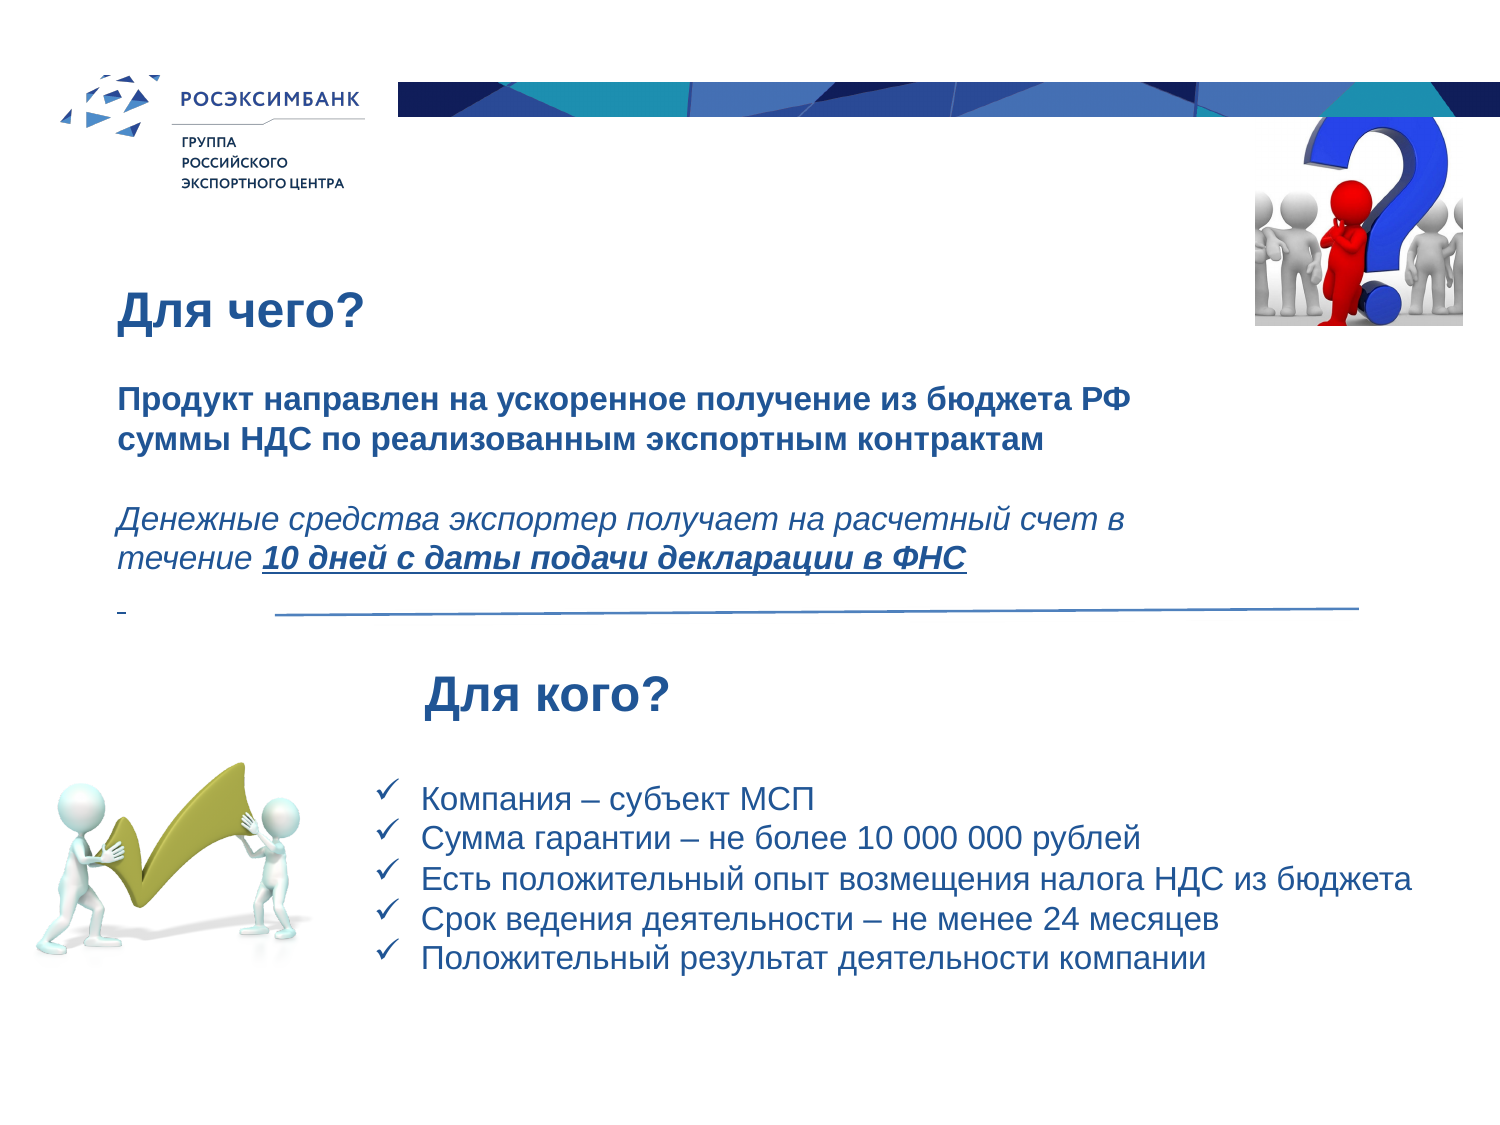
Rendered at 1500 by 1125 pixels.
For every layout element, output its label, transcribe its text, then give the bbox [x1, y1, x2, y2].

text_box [274, 608, 1359, 616]
picture [398, 82, 1500, 326]
text_box Для кого? [409, 654, 686, 730]
text_box Для чего? Продукт направлен на ускоренное получение из бюджета РФ суммы НДС по реализованным экспортным контрактам Денежные средства экспортер получает на расчетный счет в течение 10 дней с даты подачи декларации в ФНС [102, 269, 1169, 328]
picture [60, 75, 365, 196]
text_box Компания – субъект МСП Сумма гарантии – не более 10 000 000 рублей Есть положительный опыт возмещения налога НДС из бюджета Срок ведения деятельности – не менее 24 месяцев Положительный результат деятельности компании [359, 769, 1454, 984]
picture [17, 745, 316, 970]
